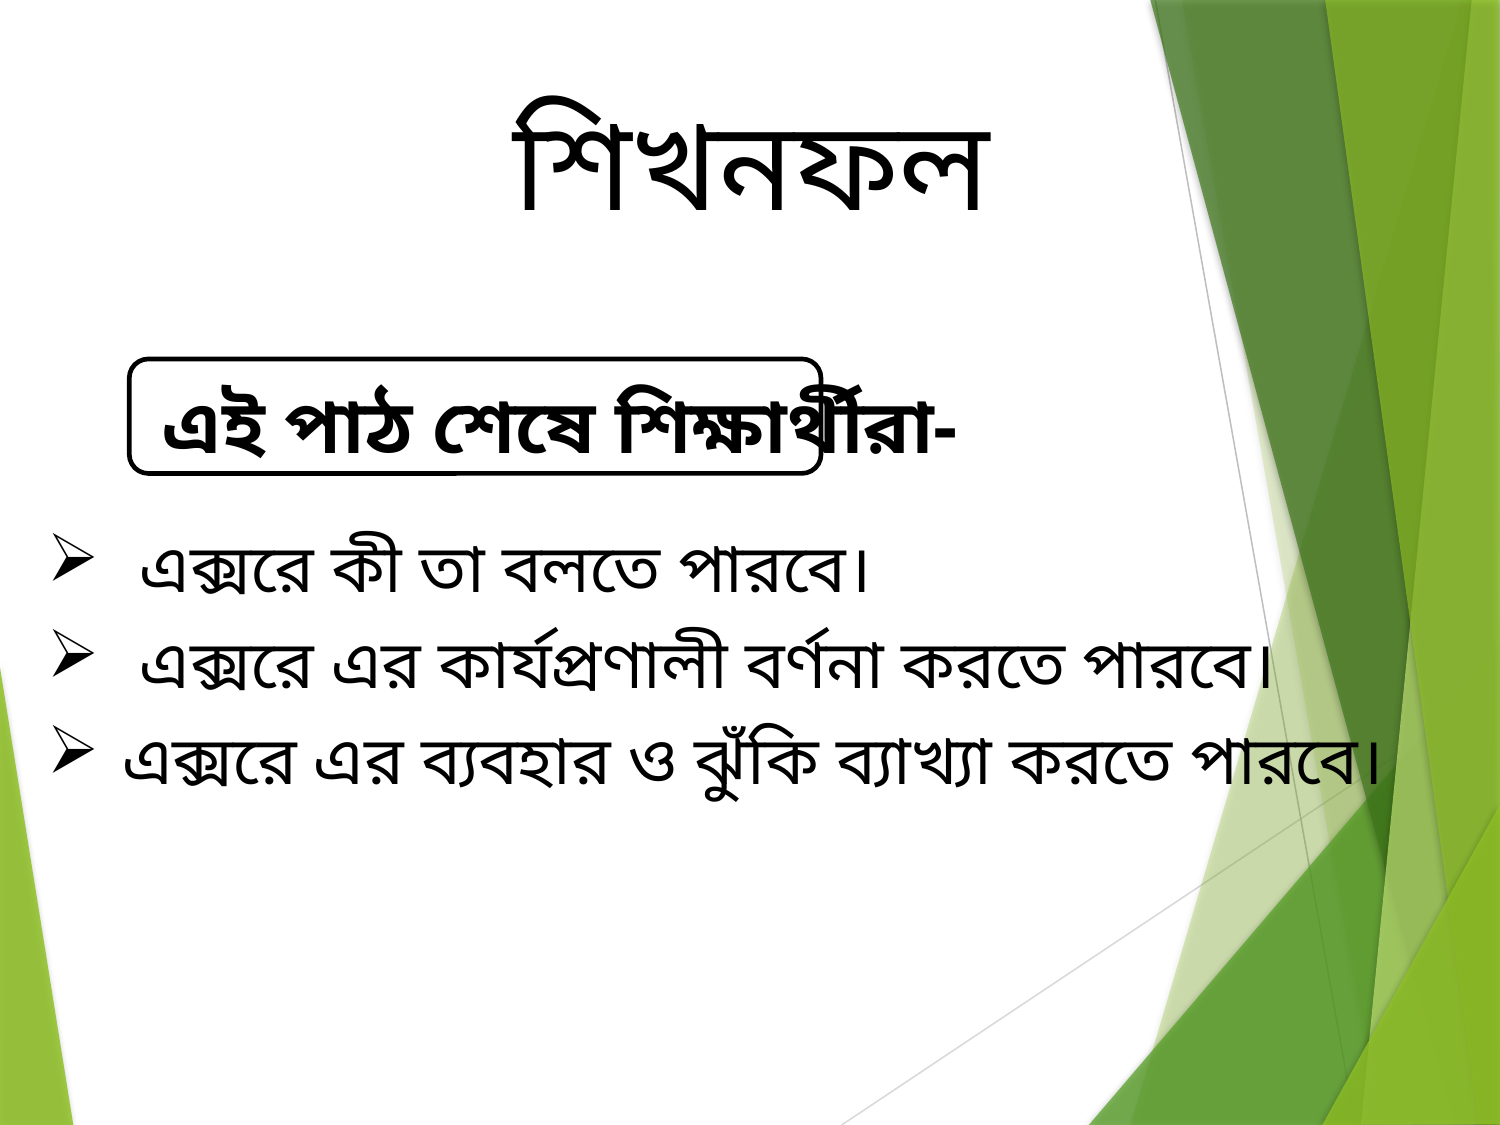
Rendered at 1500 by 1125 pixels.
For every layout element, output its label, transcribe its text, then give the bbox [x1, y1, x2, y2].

text_box এক্সরে কী তা বলতে পারবে। এক্সরে এর কার্যপ্রণালী বর্ণনা করতে পারবে। এক্সরে এর ব্যবহার ও ঝুঁকি ব্যাখ্যা করতে পারবে। [32, 502, 1500, 916]
text_box শিখনফল [412, 37, 1131, 264]
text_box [128, 358, 1500, 478]
